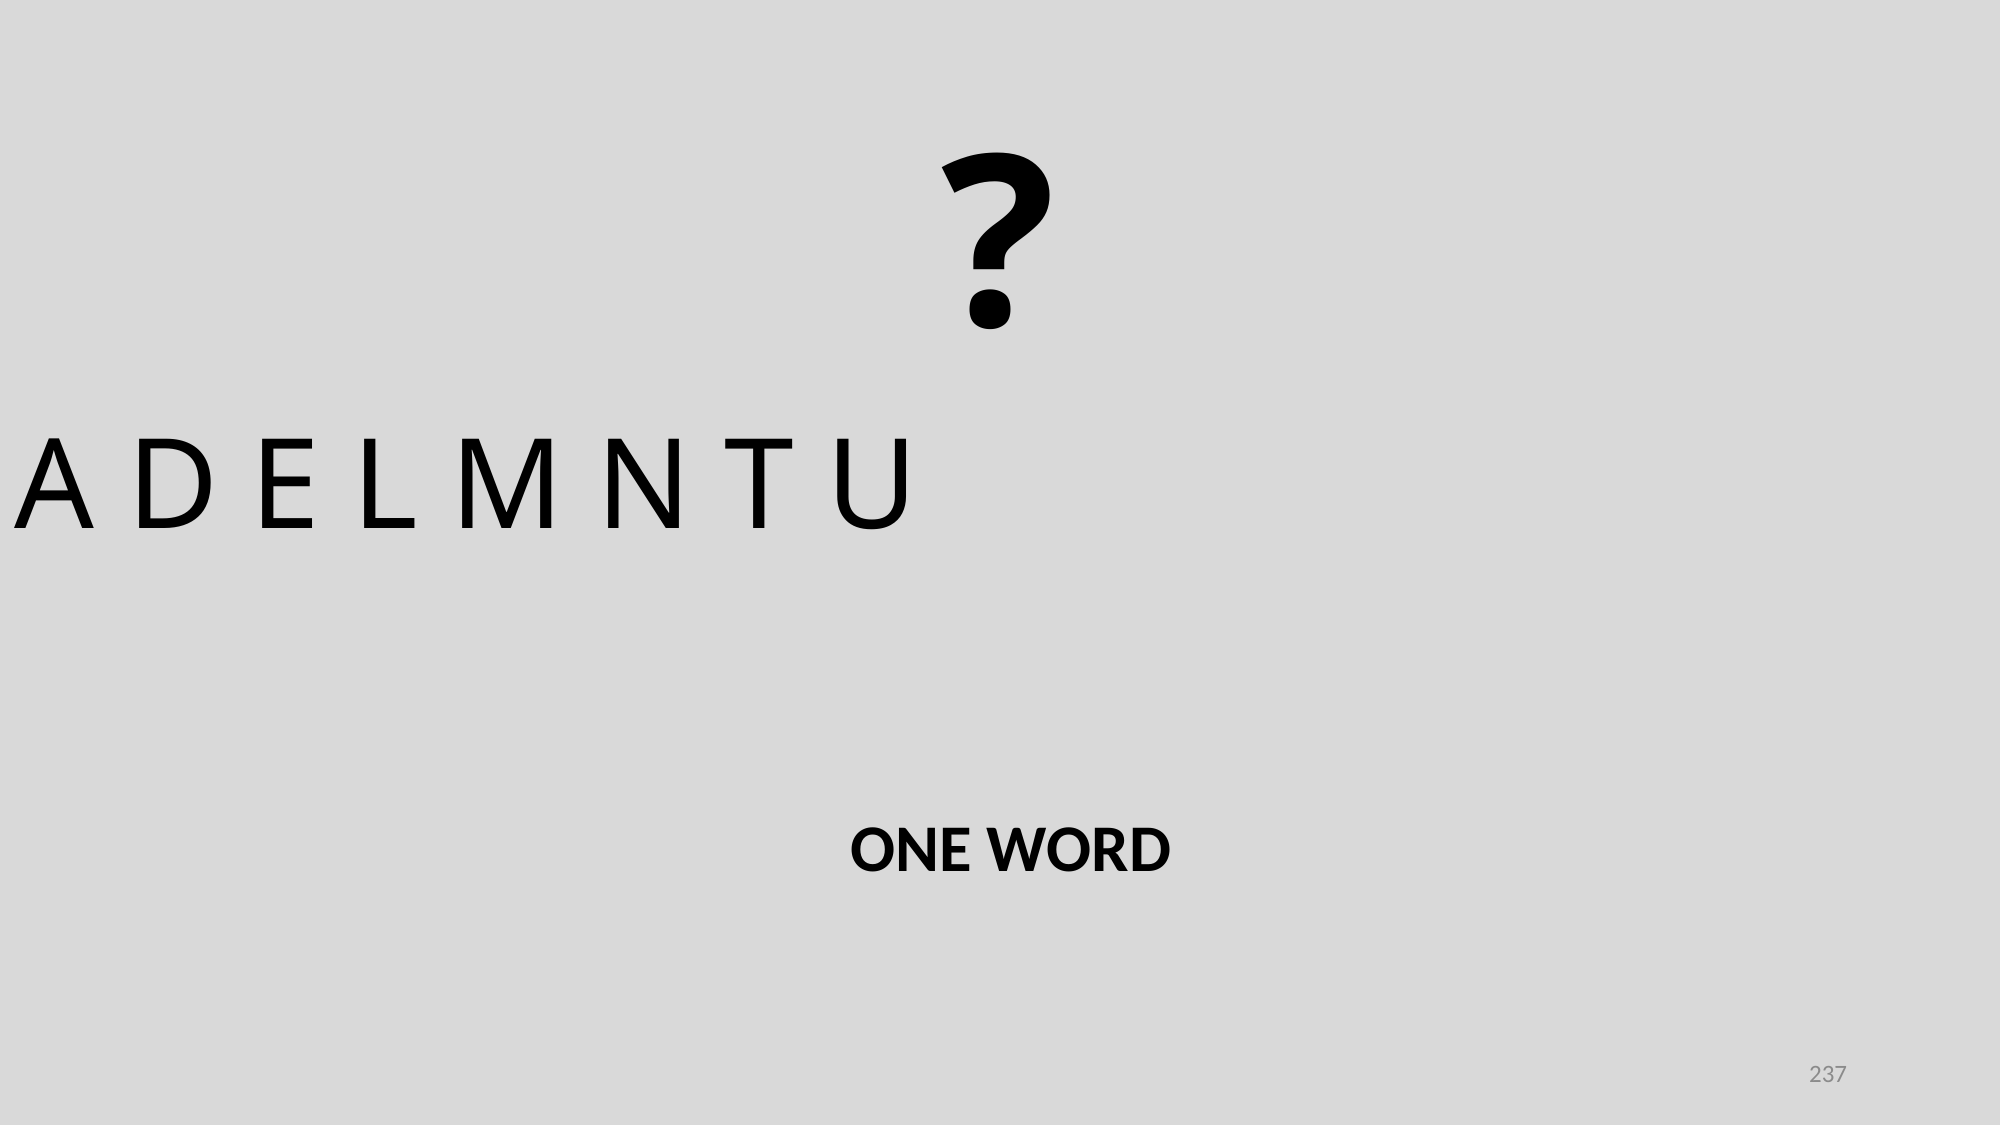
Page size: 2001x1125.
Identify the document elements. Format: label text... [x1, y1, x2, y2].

text_box ? [927, 79, 1182, 383]
text_box ONE WORD [835, 797, 1233, 892]
text_box A D E L M N T U [0, 395, 2000, 561]
slide_number 237 [1412, 1042, 1863, 1103]
